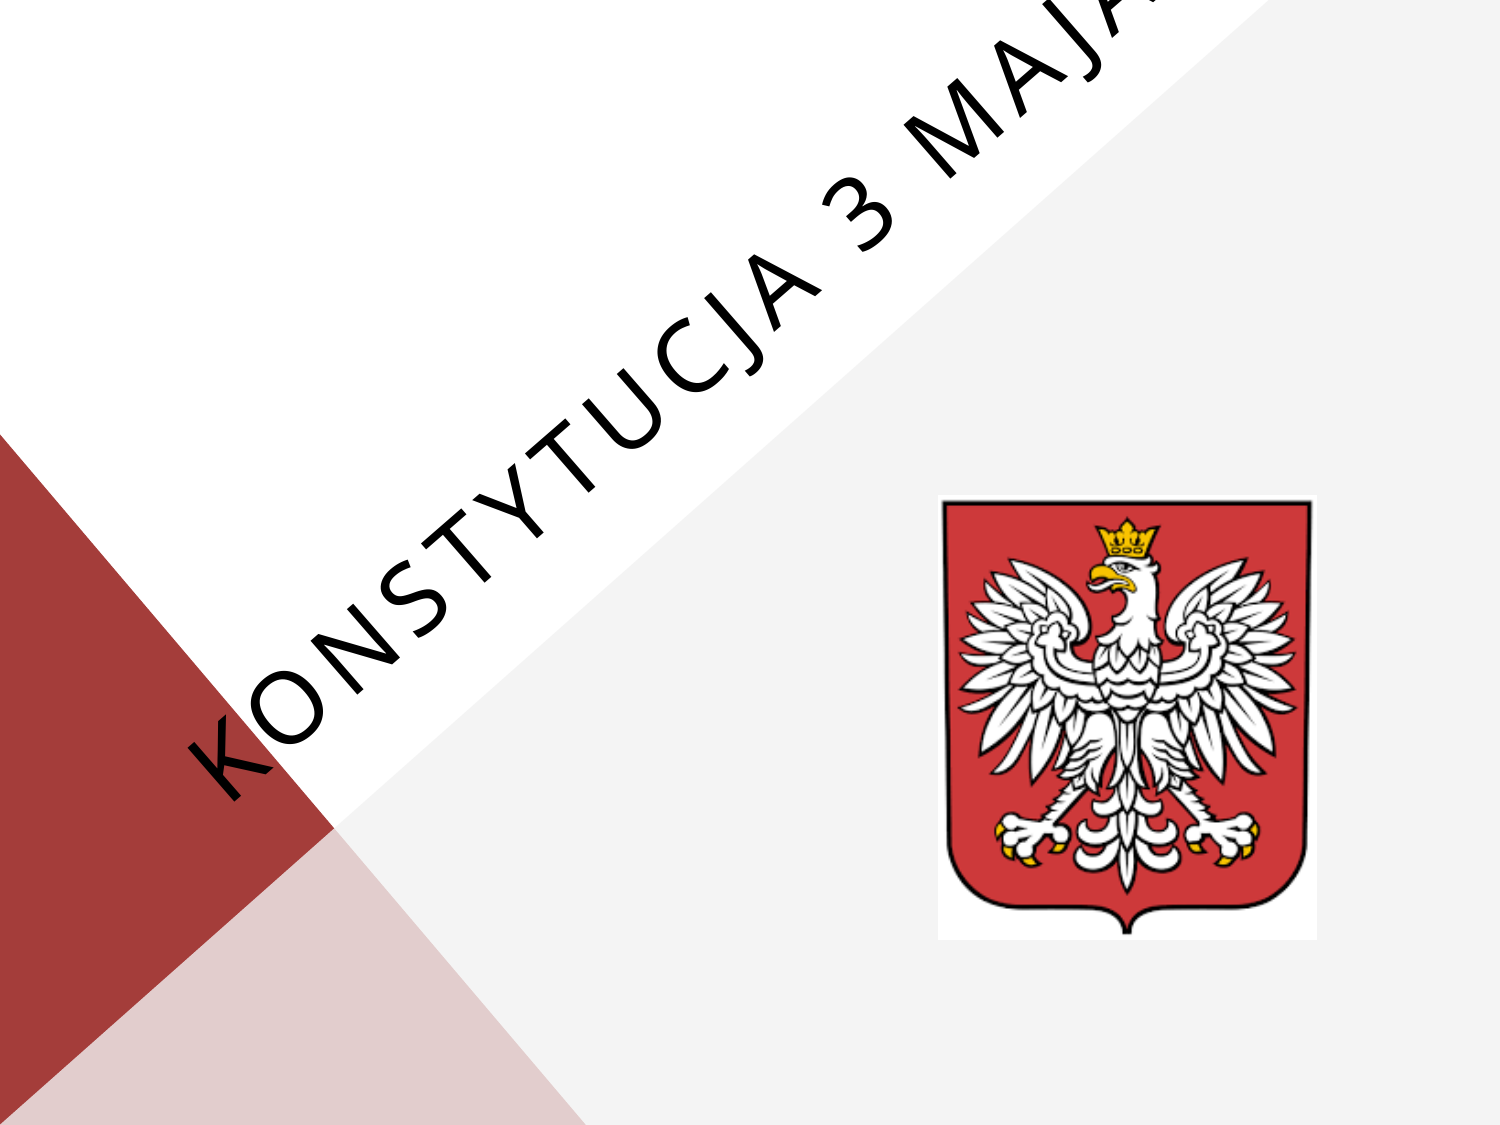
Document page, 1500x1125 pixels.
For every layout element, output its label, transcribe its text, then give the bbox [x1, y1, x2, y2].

picture [938, 495, 1318, 940]
title KONSTYTUCJA 3 MAJA [100, 0, 1187, 835]
